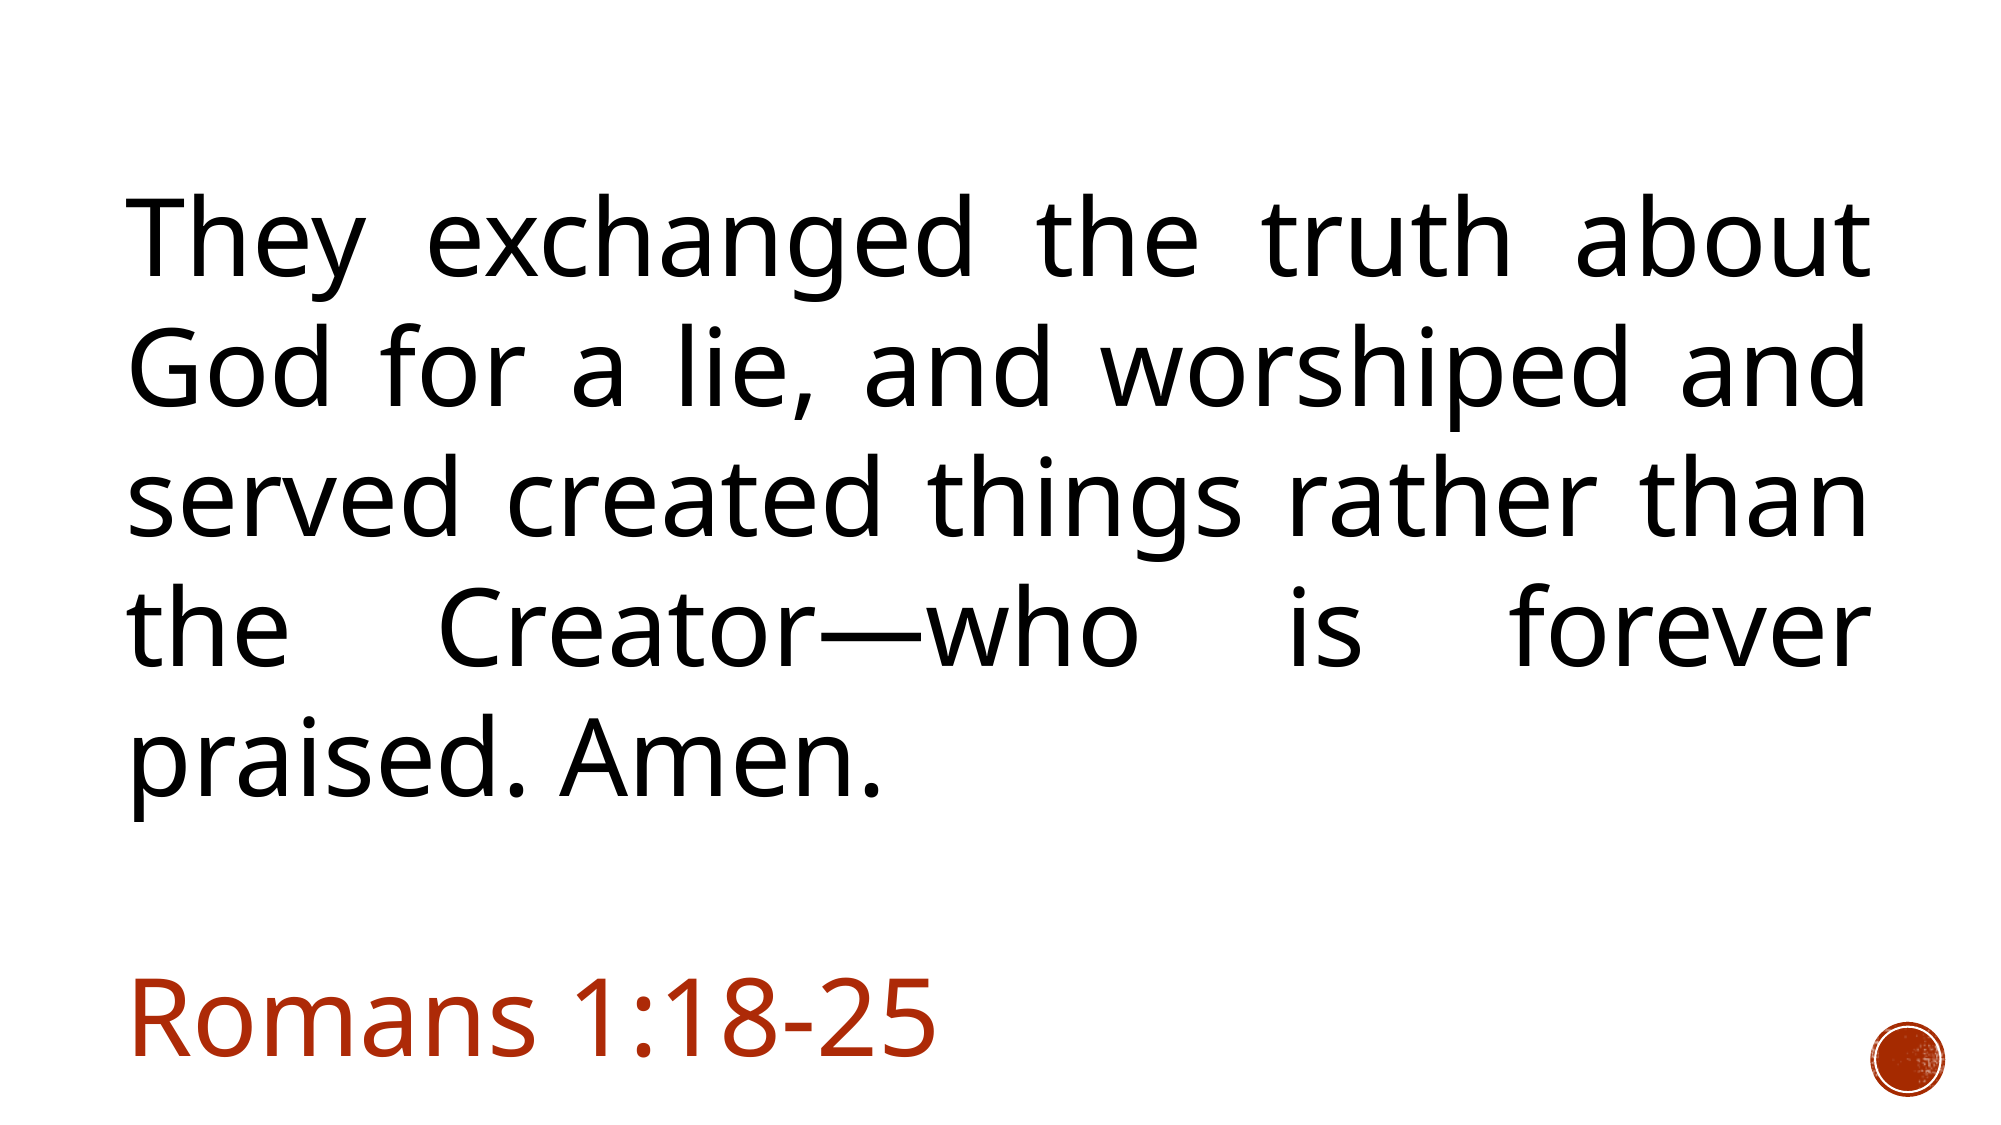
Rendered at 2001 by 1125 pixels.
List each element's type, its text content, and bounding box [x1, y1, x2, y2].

text_box They exchanged the truth about God for a lie, and worshiped and served created things rather than the Creator—who is forever praised. Amen. Romans 1:18-25 [110, 161, 1889, 1086]
